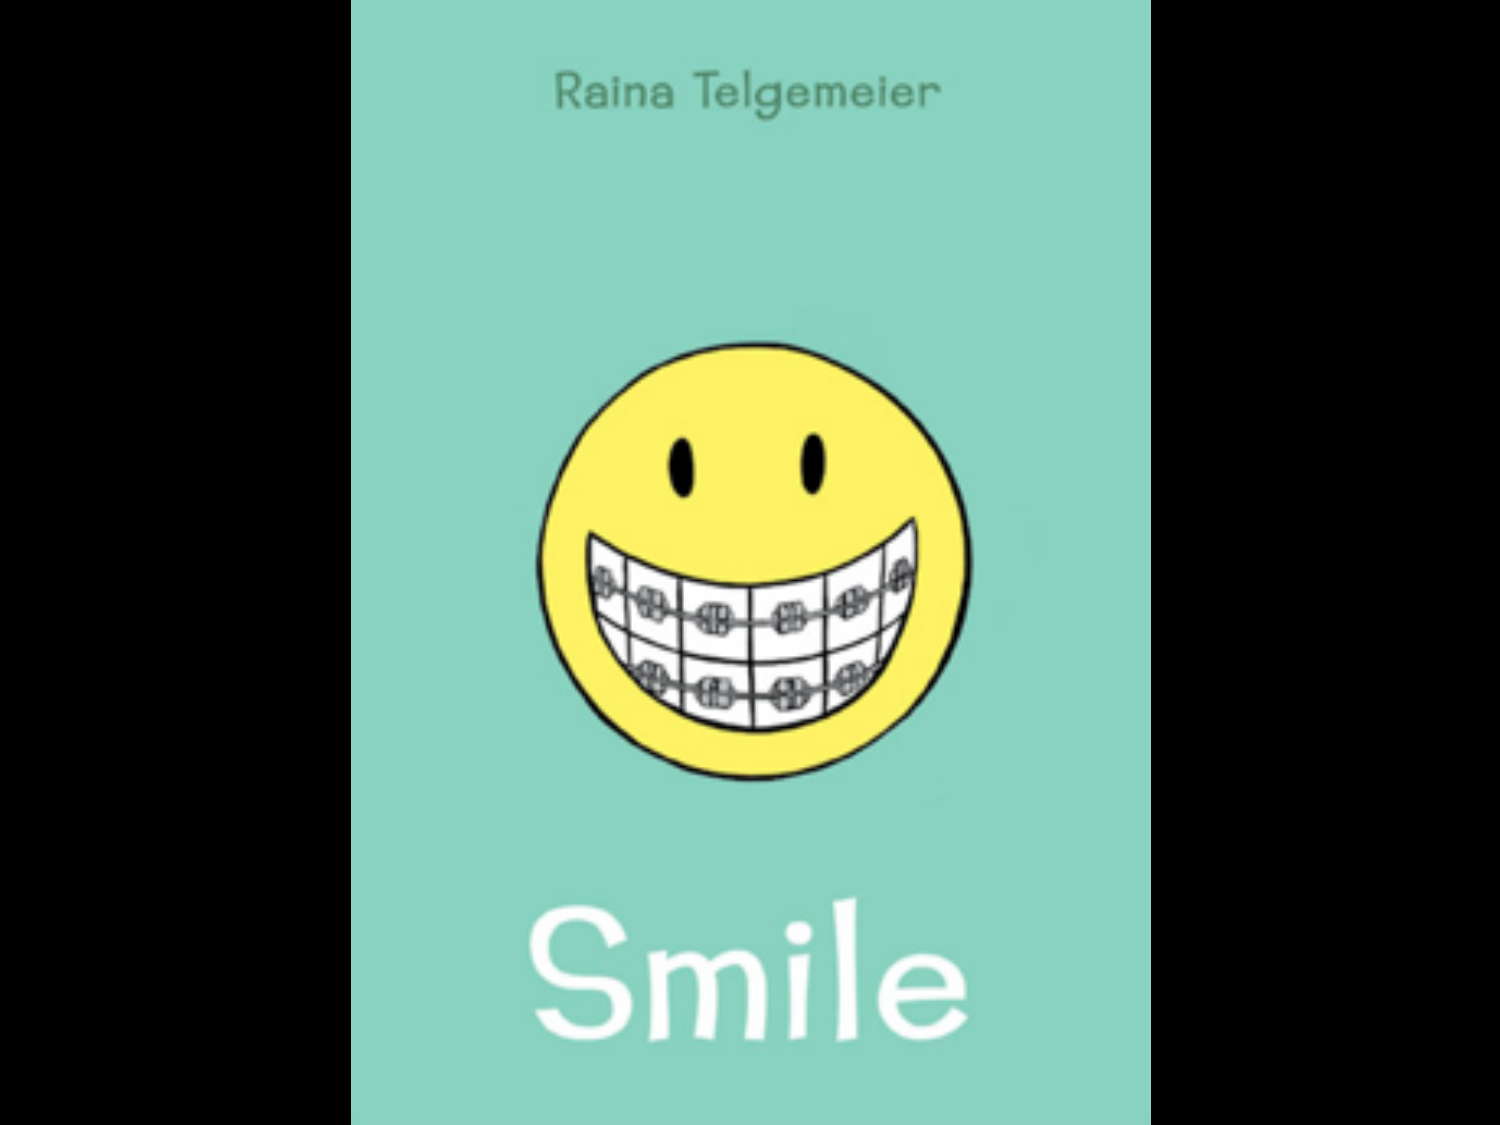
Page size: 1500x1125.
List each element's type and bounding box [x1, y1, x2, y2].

picture [351, 0, 1151, 1125]
